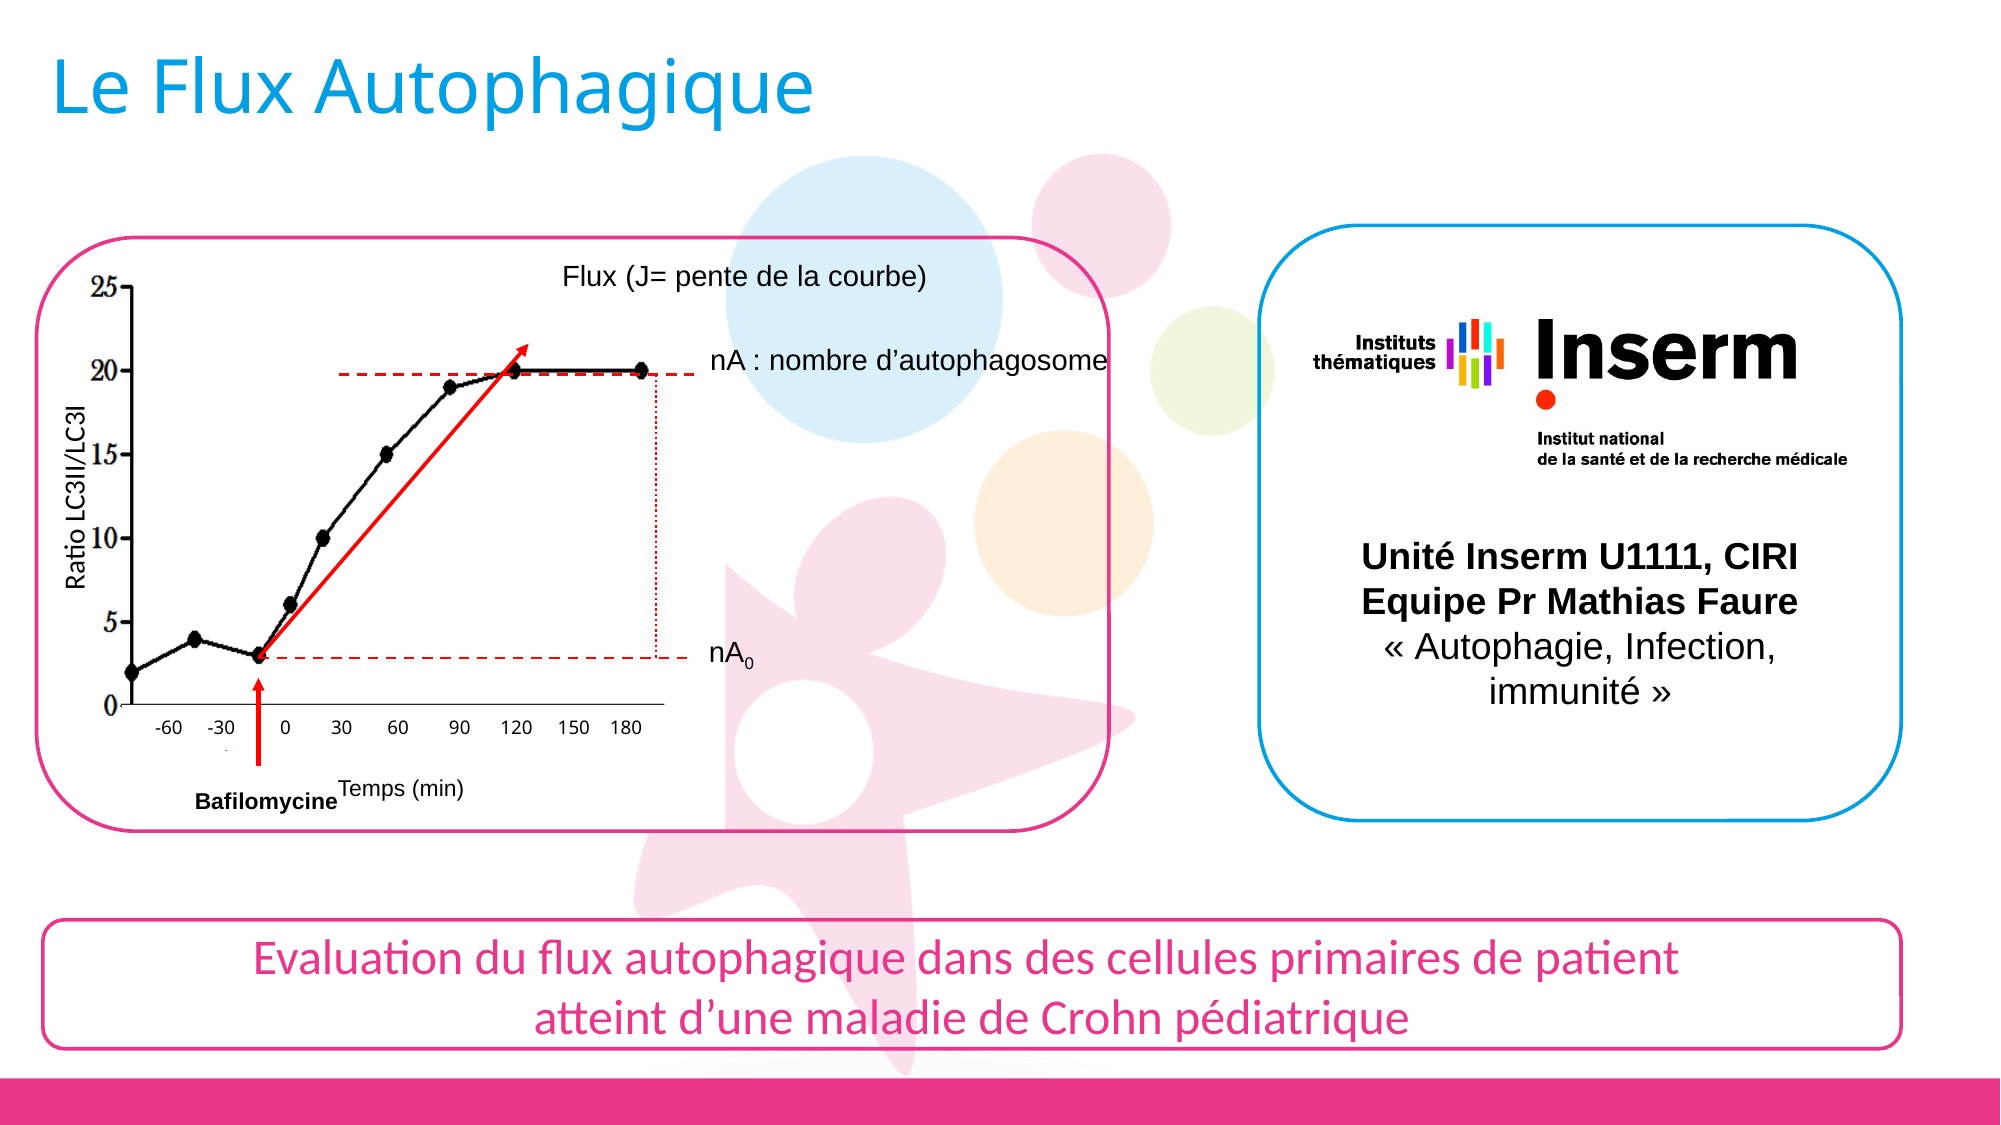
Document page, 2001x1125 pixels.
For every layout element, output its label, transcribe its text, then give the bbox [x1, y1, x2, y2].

title Le Flux Autophagique [35, 17, 1979, 162]
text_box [35, 213, 1151, 833]
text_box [1259, 225, 1902, 821]
text_box Evaluation du flux autophagique dans des cellules primaires de patient atteint d’une maladie de Crohn pédiatrique [41, 918, 1903, 1050]
